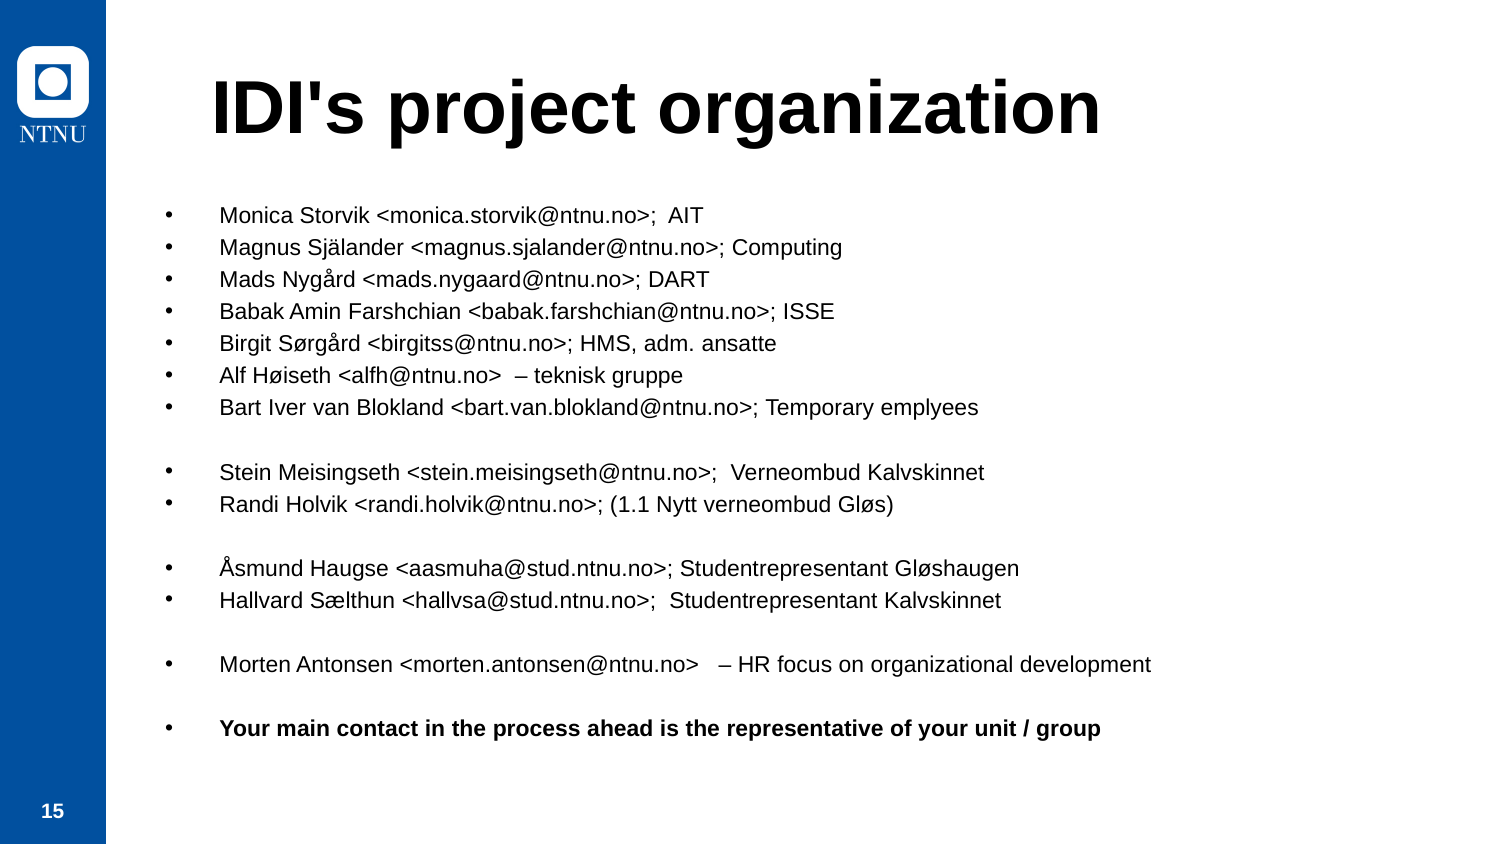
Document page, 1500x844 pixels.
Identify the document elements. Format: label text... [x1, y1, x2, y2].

list Monica Storvik <monica.storvik@ntnu.no>; AIT Magnus Själander <magnus.sjalander@ntnu.no>; Computing Mads Nygård <mads.nygaard@ntnu.no>; DART Babak Amin Farshchian <babak.farshchian@ntnu.no>; ISSE Birgit Sørgård <birgitss@ntnu.no>; HMS, adm. ansatte Alf Høiseth <alfh@ntnu.no> – teknisk gruppe Bart Iver van Blokland <bart.van.blokland@ntnu.no>; Temporary emplyees Stein Meisingseth <stein.meisingseth@ntnu.no>; Verneombud Kalvskinnet Randi Holvik <randi.holvik@ntnu.no>; (1.1 Nytt verneombud Gløs) Åsmund Haugse <aasmuha@stud.ntnu.no>; Studentrepresentant Gløshaugen Hallvard Sælthun <hallvsa@stud.ntnu.no>; Studentrepresentant Kalvskinnet Morten Antonsen <morten.antonsen@ntnu.no> – HR focus on organizational development Your main contact in the process ahead is the representative of your unit / group [150, 193, 1500, 750]
title IDI's project organization [195, 33, 1412, 175]
picture [0, 0, 106, 844]
